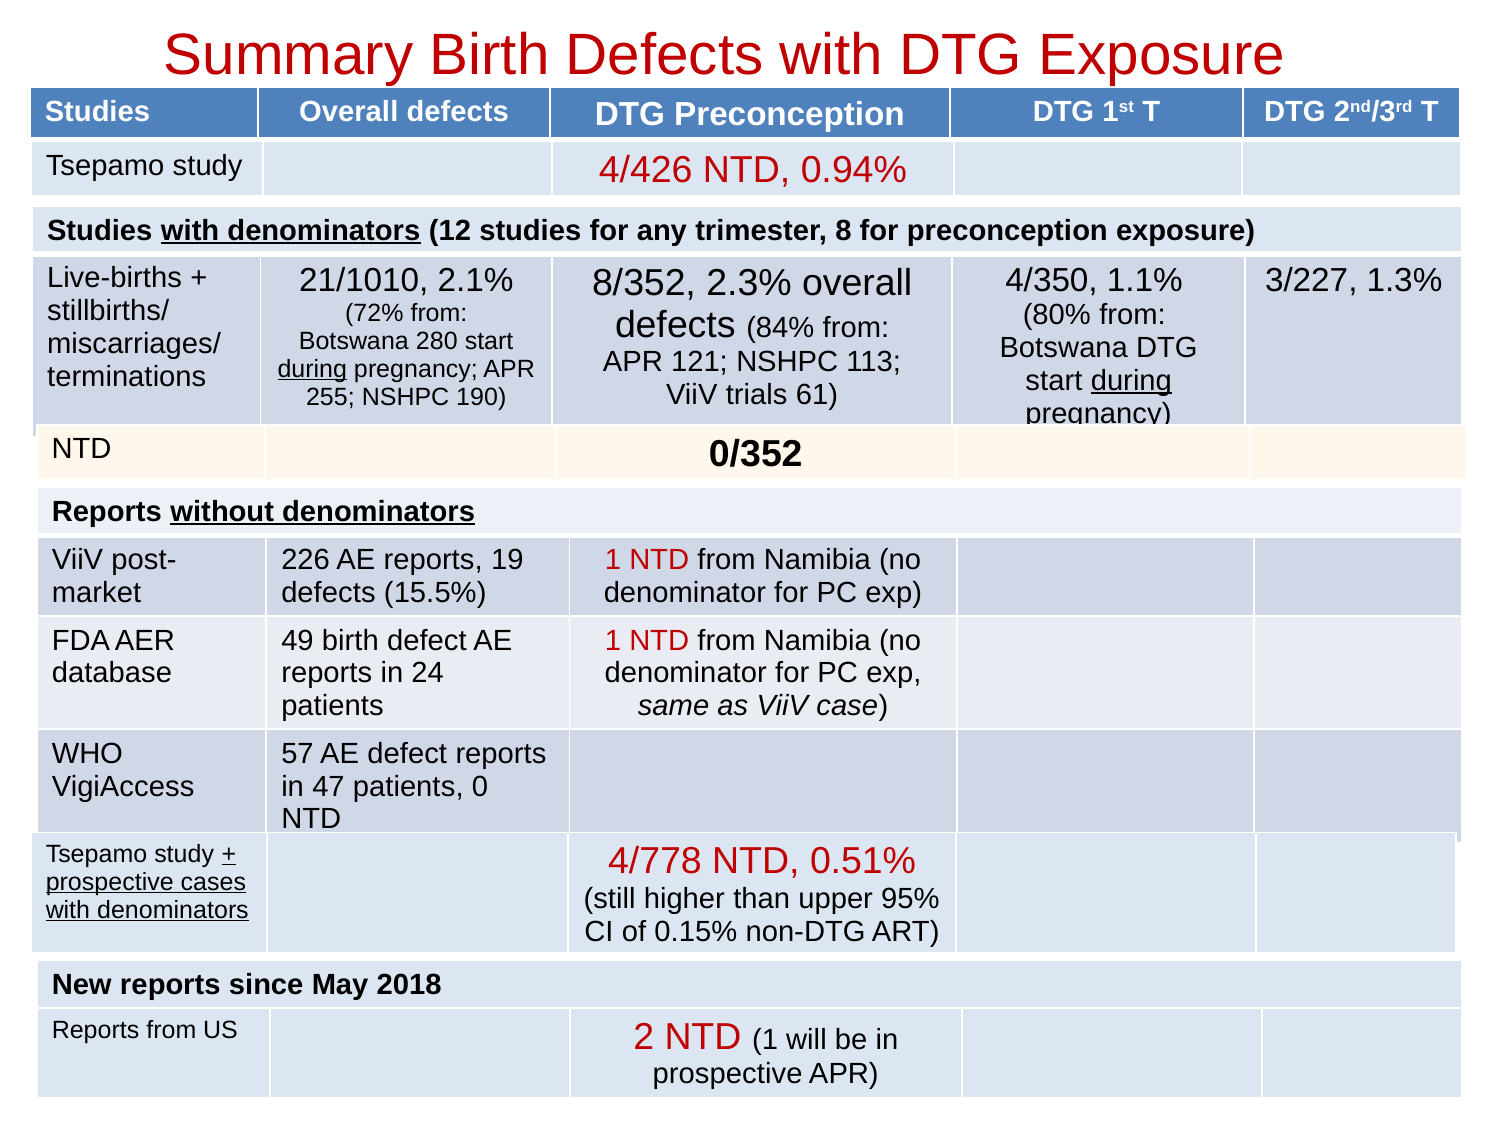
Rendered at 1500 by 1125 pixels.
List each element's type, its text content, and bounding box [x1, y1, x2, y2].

table_header [268, 833, 567, 952]
table_cell FDA AER database [38, 617, 265, 728]
table_header [266, 426, 555, 479]
table_cell 3/227, 1.3% [1246, 257, 1461, 424]
table_header NTD [38, 426, 264, 479]
table_cell 2 NTD (1 will be in prospective APR) [571, 1009, 961, 1097]
table_header [955, 142, 1241, 195]
table_header DTG 1st T [951, 88, 1242, 137]
table_cell [1255, 617, 1461, 728]
table_cell ViiV post-market [38, 538, 265, 615]
table_cell [1255, 538, 1461, 615]
table_cell 8/352, 2.3% overall defects (84% from: APR 121; NSHPC 113; ViiV trials 61) [553, 257, 951, 424]
table_header [957, 833, 1255, 952]
table_cell 226 AE reports, 19 defects (15.5%) [267, 538, 569, 615]
table_cell [958, 730, 1253, 832]
table_cell 57 AE defect reports in 47 patients, 0 NTD [267, 730, 569, 832]
table_cell 49 birth defect AE reports in 24 patients [267, 617, 569, 728]
table_header New reports since May 2018 [38, 961, 1461, 1007]
table_cell WHO VigiAccess [38, 730, 265, 832]
table_cell [1255, 730, 1461, 842]
table_header Overall defects [259, 88, 549, 137]
table_cell [570, 730, 956, 832]
table_header Tsepamo study [32, 142, 262, 195]
table_cell 21/1010, 2.1% (72% from: Botswana 280 start during pregnancy; APR 255; NSHPC 190) [261, 257, 551, 424]
table_header 4/778 NTD, 0.51% (still higher than upper 95% CI of 0.15% non-DTG ART) [569, 833, 955, 952]
table_header Reports without denominators [38, 488, 1461, 533]
table_cell 1 NTD from Namibia (no denominator for PC exp, same as ViiV case) [570, 617, 956, 728]
table_header 0/352 [557, 426, 955, 479]
table_cell [1263, 1009, 1461, 1097]
table_cell 1 NTD from Namibia (no denominator for PC exp) [570, 538, 956, 615]
table_cell [963, 1009, 1261, 1097]
table_header [1257, 833, 1455, 952]
table_header [1243, 142, 1460, 195]
table_header 4/426 NTD, 0.94% [553, 142, 953, 195]
table_header [1251, 426, 1466, 479]
table_header DTG Preconception [551, 88, 949, 137]
table_cell 4/350, 1.1% (80% from: Botswana DTG start during pregnancy) [953, 257, 1244, 424]
table_header Studies [31, 88, 257, 137]
table_cell Reports from US [38, 1009, 269, 1097]
table_header Studies with denominators (12 studies for any trimester, 8 for preconception exposure) [33, 207, 1461, 251]
table_header [957, 426, 1249, 479]
table_cell [958, 617, 1253, 728]
table_cell Live-births + stillbirths/ miscarriages/ terminations [33, 257, 260, 436]
table_header [264, 142, 551, 195]
table_cell [958, 538, 1253, 615]
table_cell [271, 1009, 569, 1097]
title Summary Birth Defects with DTG Exposure [50, 0, 1400, 87]
table_header Tsepamo study + prospective cases with denominators [32, 833, 266, 952]
table_header DTG 2nd/3rd T [1244, 88, 1459, 137]
